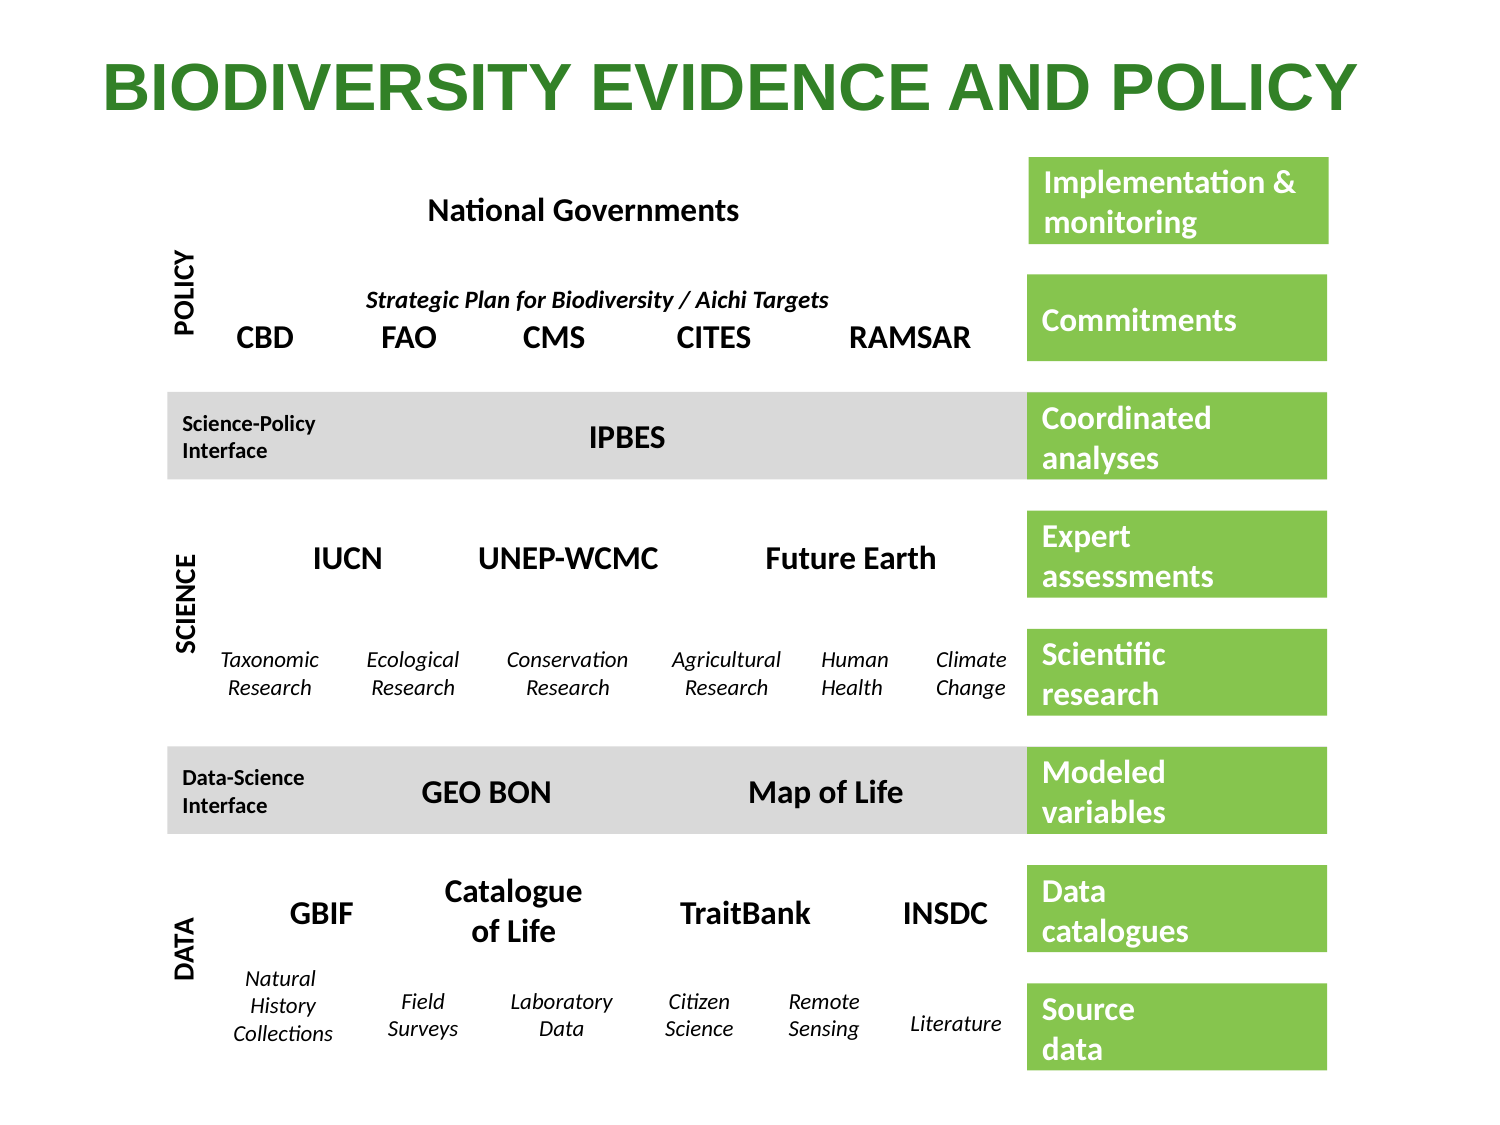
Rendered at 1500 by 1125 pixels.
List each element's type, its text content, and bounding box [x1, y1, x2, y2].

text_box SCIENCE [158, 539, 209, 670]
text_box Remote Sensing [773, 978, 875, 1049]
text_box Implementation & monitoring [1028, 157, 1329, 245]
text_box FAO [366, 308, 453, 363]
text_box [260, 861, 1020, 958]
text_box Commitments [1027, 274, 1328, 362]
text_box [197, 637, 1028, 709]
text_box Natural History Collections [218, 956, 349, 1054]
text_box Literature [895, 1001, 1017, 1044]
text_box Data catalogues [1027, 865, 1328, 953]
text_box National Governments [412, 181, 755, 236]
text_box DATA [156, 903, 207, 996]
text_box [291, 528, 967, 585]
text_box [167, 391, 1328, 480]
text_box CITES [662, 308, 767, 363]
text_box Expert assessments [1027, 510, 1328, 598]
text_box Source data [1027, 983, 1328, 1071]
text_box Citizen Science [650, 978, 749, 1049]
text_box Field Surveys [373, 978, 474, 1049]
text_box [167, 746, 1328, 835]
text_box Laboratory Data [495, 978, 628, 1049]
text_box CMS [508, 308, 601, 363]
text_box POLICY [156, 235, 207, 351]
text_box BIODIVERSITY EVIDENCE and Policy [87, 45, 1425, 140]
text_box Scientific research [1027, 628, 1328, 716]
text_box CBD [221, 308, 309, 363]
text_box RAMSAR [834, 308, 987, 363]
text_box Strategic Plan for Biodiversity / Aichi Targets [351, 275, 845, 321]
